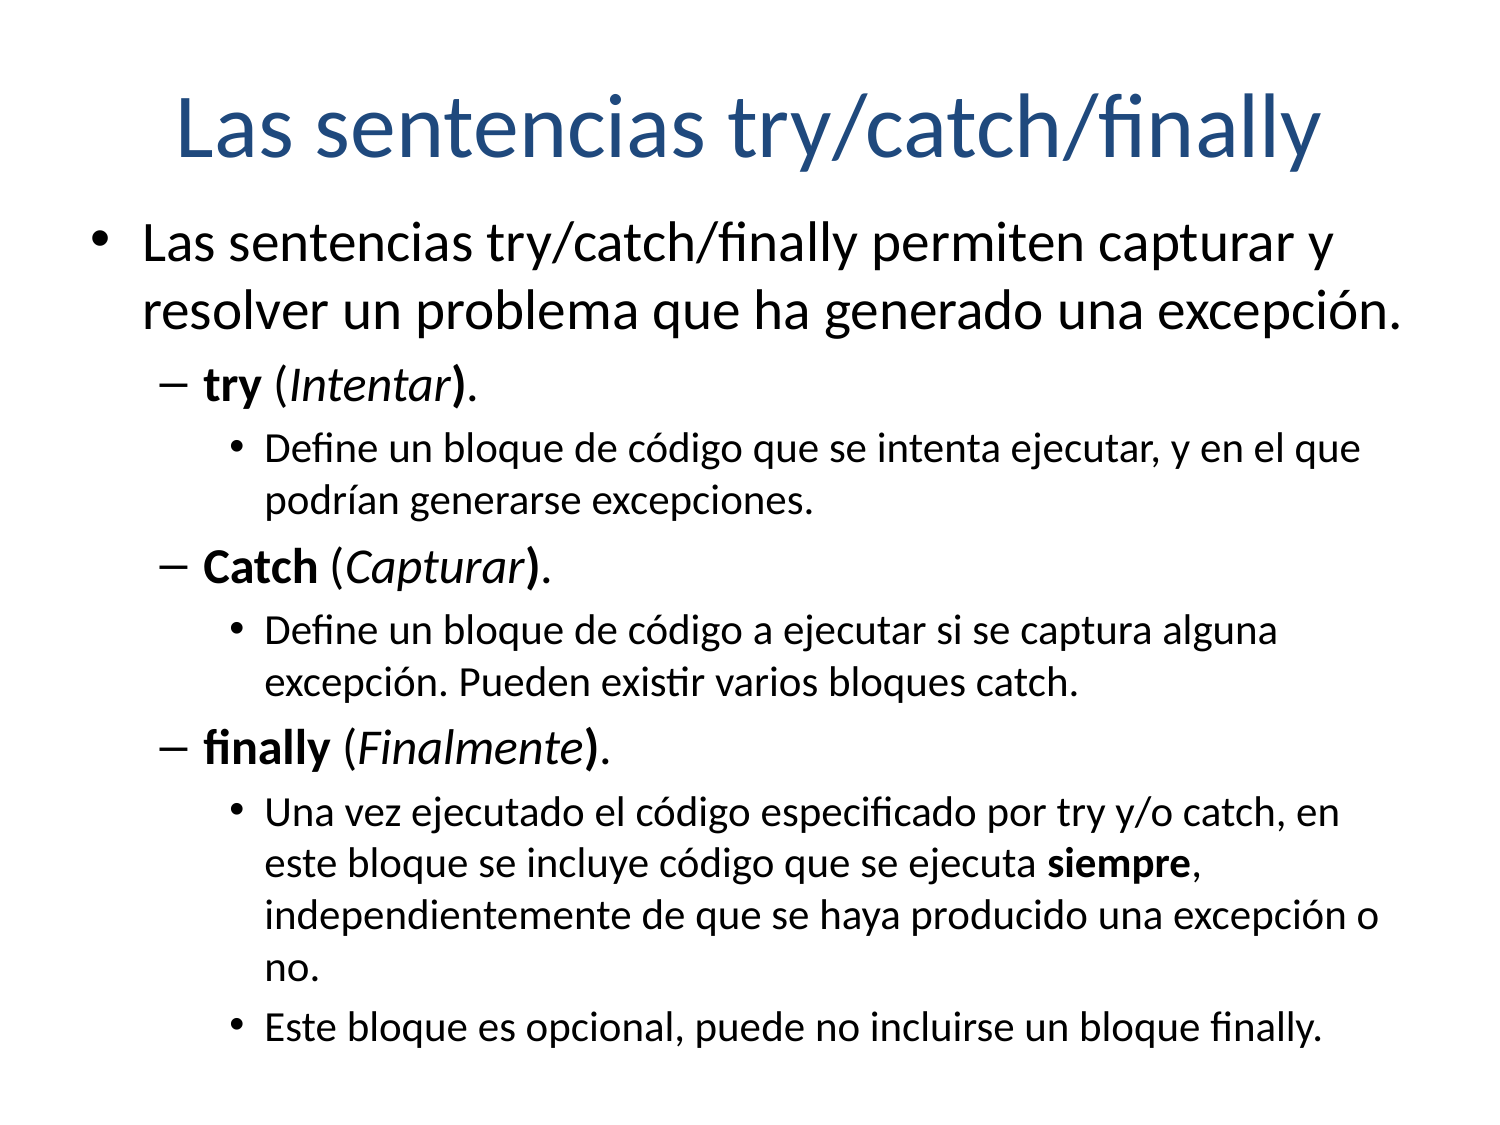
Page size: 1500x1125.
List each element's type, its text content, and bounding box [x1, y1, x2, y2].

title Las sentencias try/catch/finally [75, 45, 1425, 196]
list Las sentencias try/catch/finally permiten capturar y resolver un problema que ha generado una excepción. try (Intentar). Define un bloque de código que se intenta ejecutar, y en el que podrían generarse excepciones. Catch (Capturar). Define un bloque de código a ejecutar si se captura alguna excepción. Pueden existir varios bloques catch. finally (Finalmente). Una vez ejecutado el código especificado por try y/o catch, en este bloque se incluye código que se ejecuta siempre, independientemente de que se haya producido una excepción o no. Este bloque es opcional, puede no incluirse un bloque finally. [75, 196, 1425, 1083]
